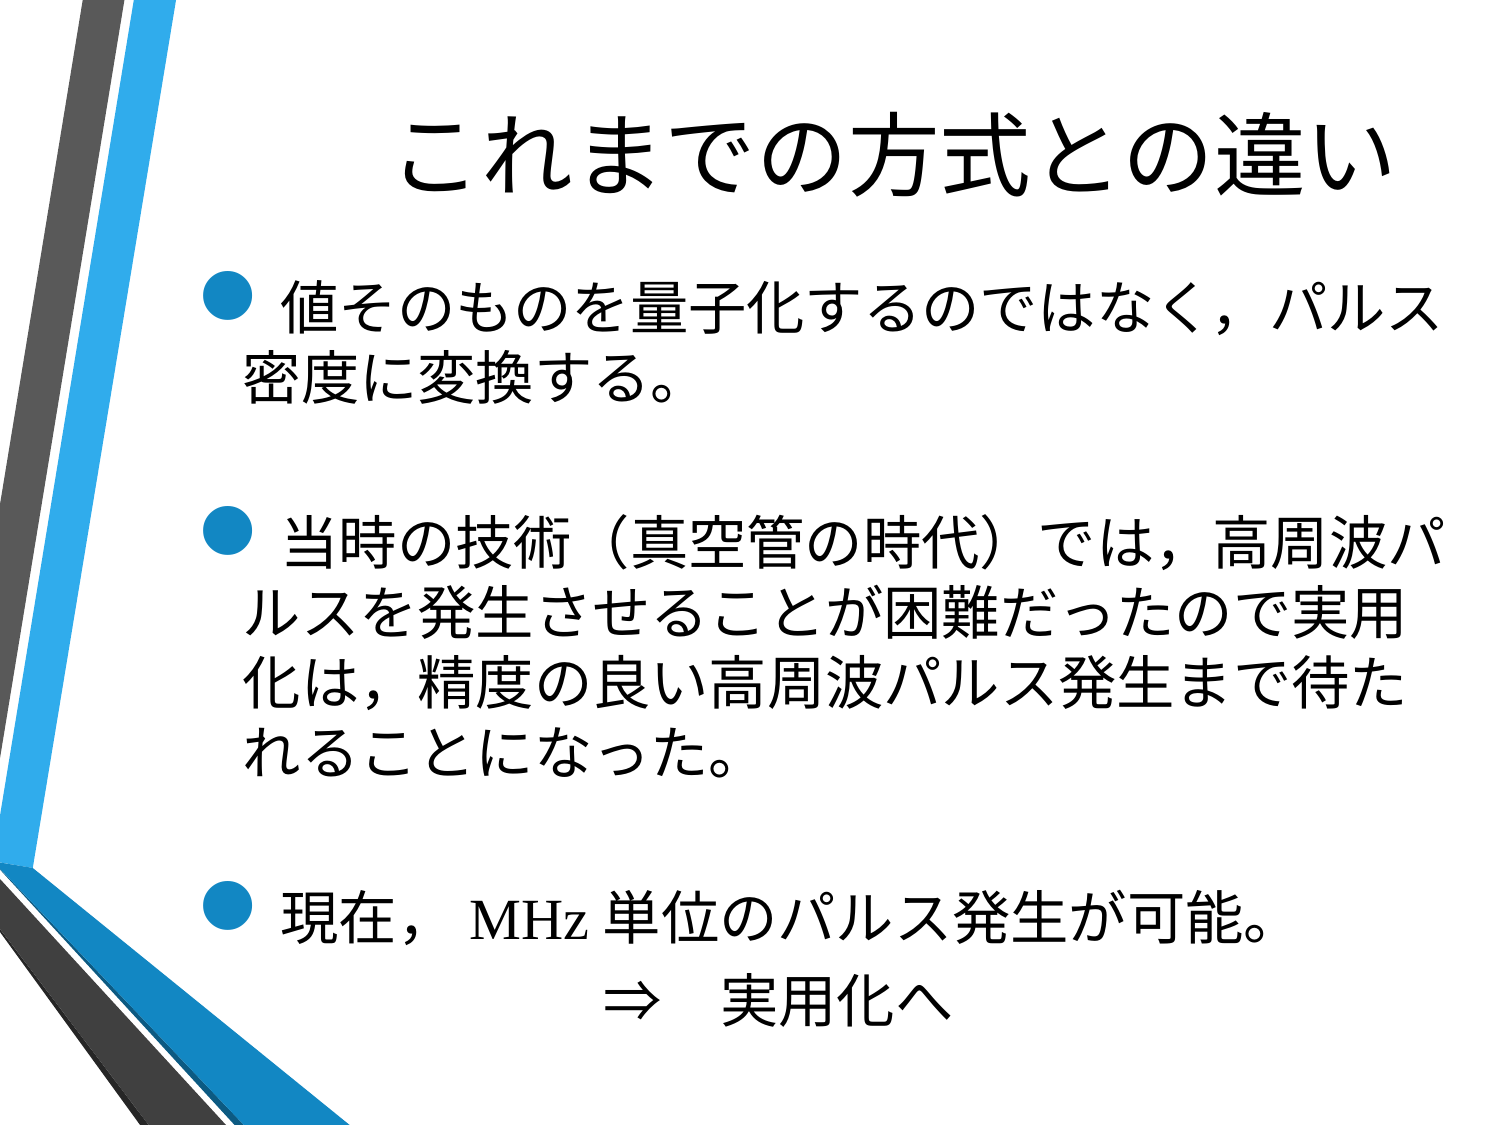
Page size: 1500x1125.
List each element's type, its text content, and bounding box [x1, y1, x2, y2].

title これまでの方式との違い [138, 68, 1413, 237]
list 値そのものを量子化するのではなく，パルス密度に変換する。 当時の技術（真空管の時代）では，高周波パルスを発生させることが困難だったので実用化は，精度の良い高周波パルス発生まで待たれることになった。 現在，MHz単位のパルス発生が可能。 ⇒ 実用化へ [181, 263, 1469, 1092]
